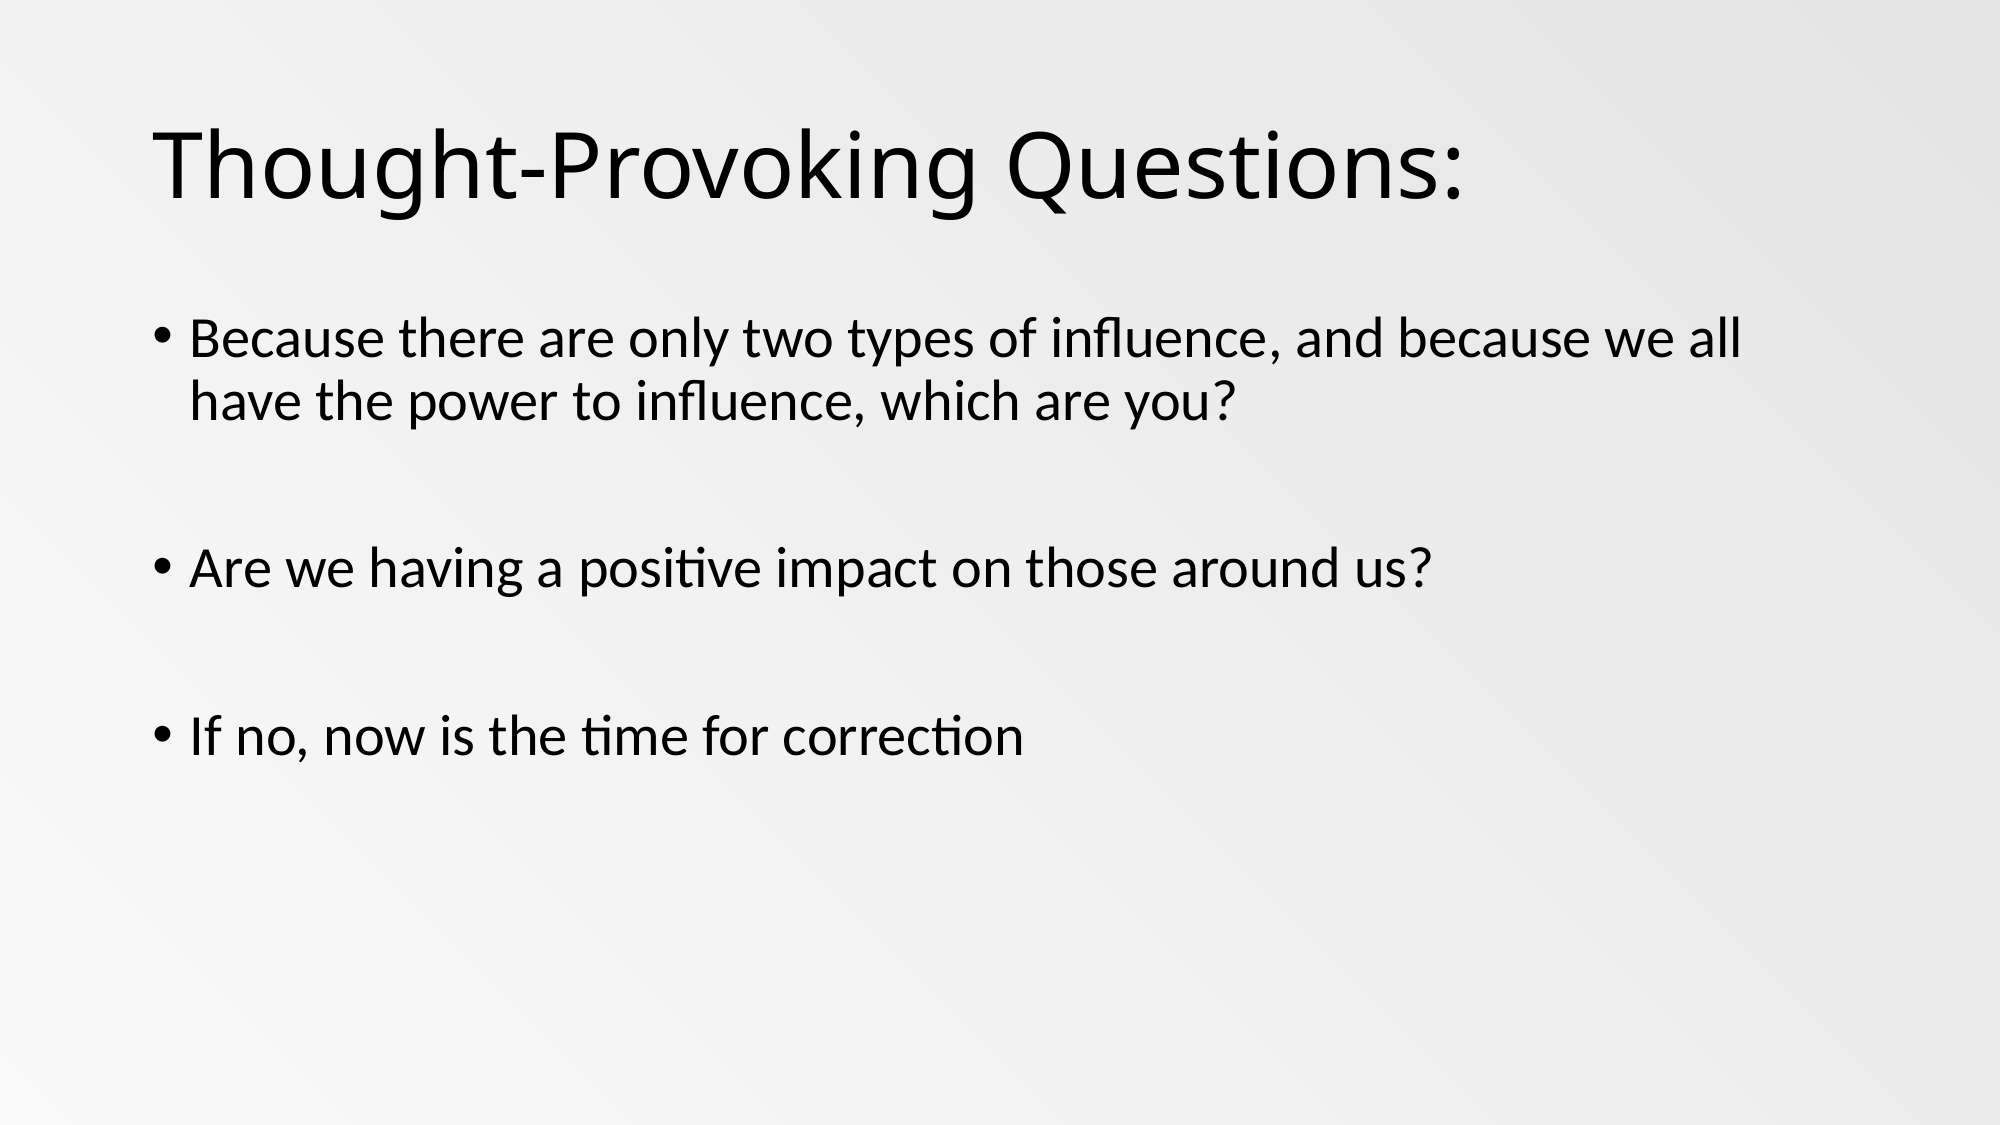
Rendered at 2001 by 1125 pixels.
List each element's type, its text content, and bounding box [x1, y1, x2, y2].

list Because there are only two types of influence, and because we all have the power to influence, which are you? Are we having a positive impact on those around us? If no, now is the time for correction [137, 299, 1863, 1014]
title Thought-Provoking Questions: [137, 59, 1863, 278]
